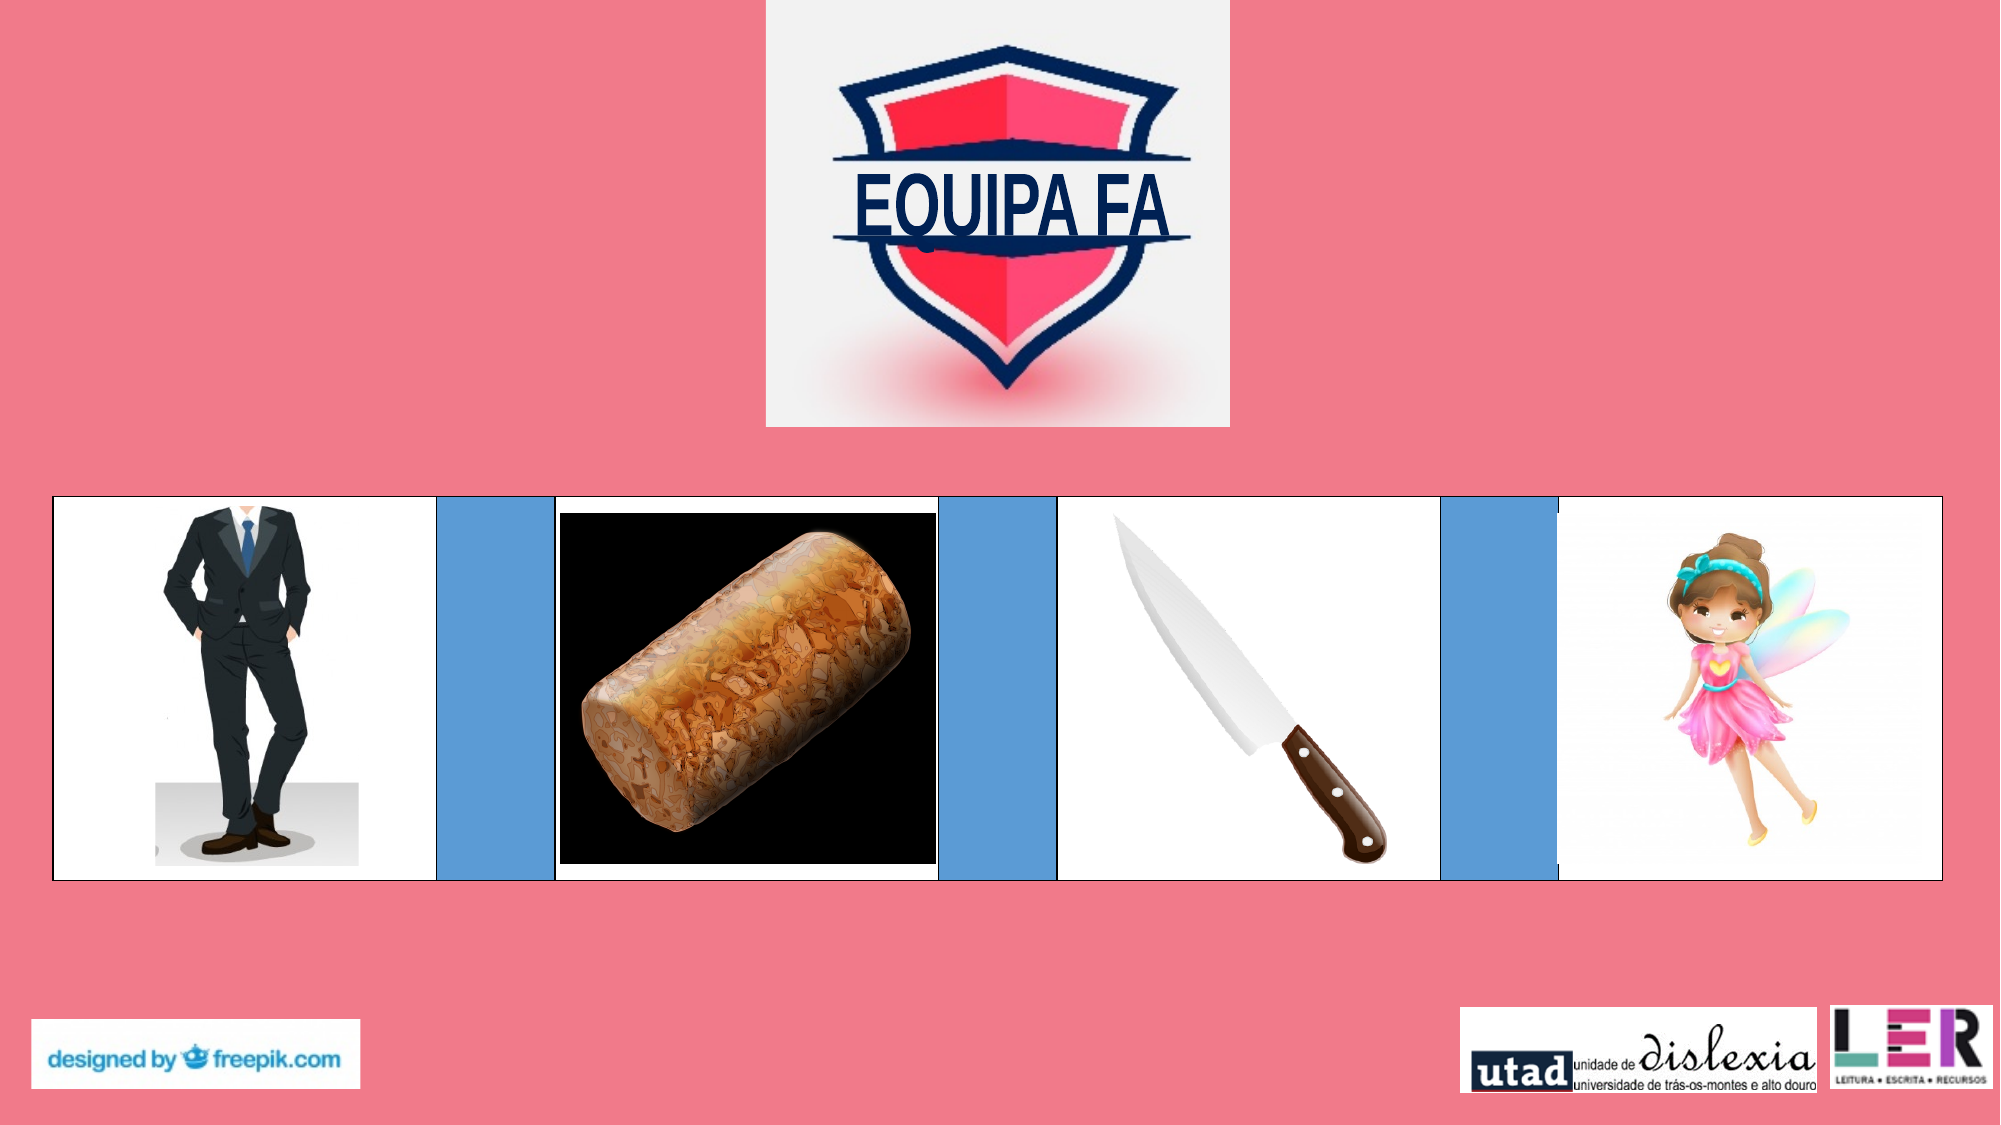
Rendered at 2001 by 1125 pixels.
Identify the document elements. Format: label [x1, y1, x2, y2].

picture [1112, 513, 1387, 864]
table_header [1441, 497, 1558, 880]
picture [1829, 1005, 1993, 1090]
text_box [1460, 1007, 1816, 1092]
table_header [556, 497, 938, 514]
picture [31, 1018, 361, 1089]
picture [1557, 513, 1922, 864]
table_header [939, 497, 1056, 880]
table_header [1058, 497, 1440, 880]
table_header [54, 497, 436, 880]
table_header [556, 869, 938, 880]
table_header [1559, 497, 1942, 880]
text_box [765, 0, 1230, 427]
picture [154, 505, 359, 866]
table_header [437, 497, 554, 880]
picture [559, 513, 936, 864]
text_box [0, 0, 2000, 1125]
